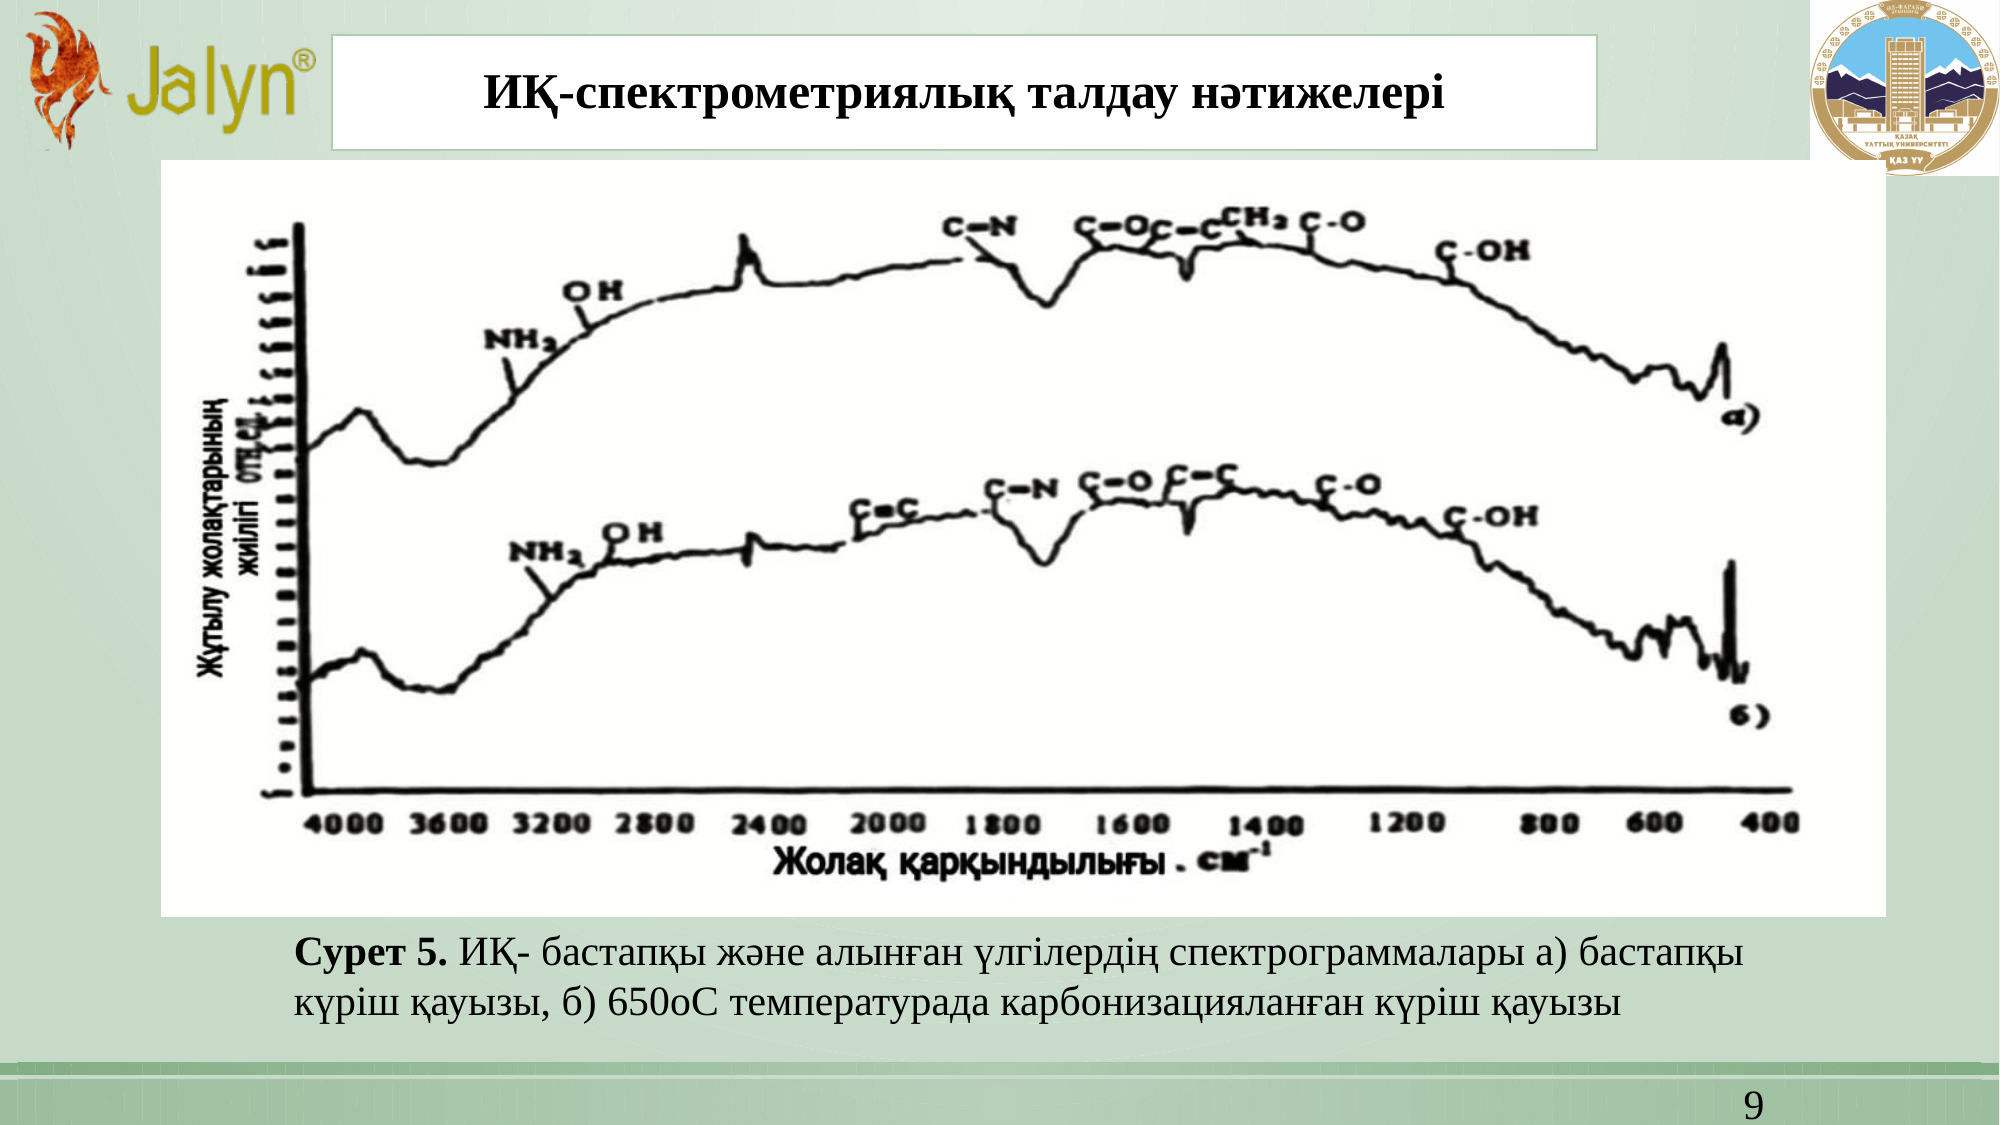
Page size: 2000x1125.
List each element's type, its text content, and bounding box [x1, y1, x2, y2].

text_box Сурет 5. ИҚ- бастапқы және алынған үлгілердің спектрограммалары а) бастапқы күріш қауызы, б) 650оС температурада карбонизацияланған күріш қауызы [279, 917, 1823, 1032]
title ИҚ-спектрометриялық талдау нәтижелері [374, 34, 1598, 151]
picture [19, 0, 2000, 917]
slide_number 9 [1674, 1083, 1780, 1122]
